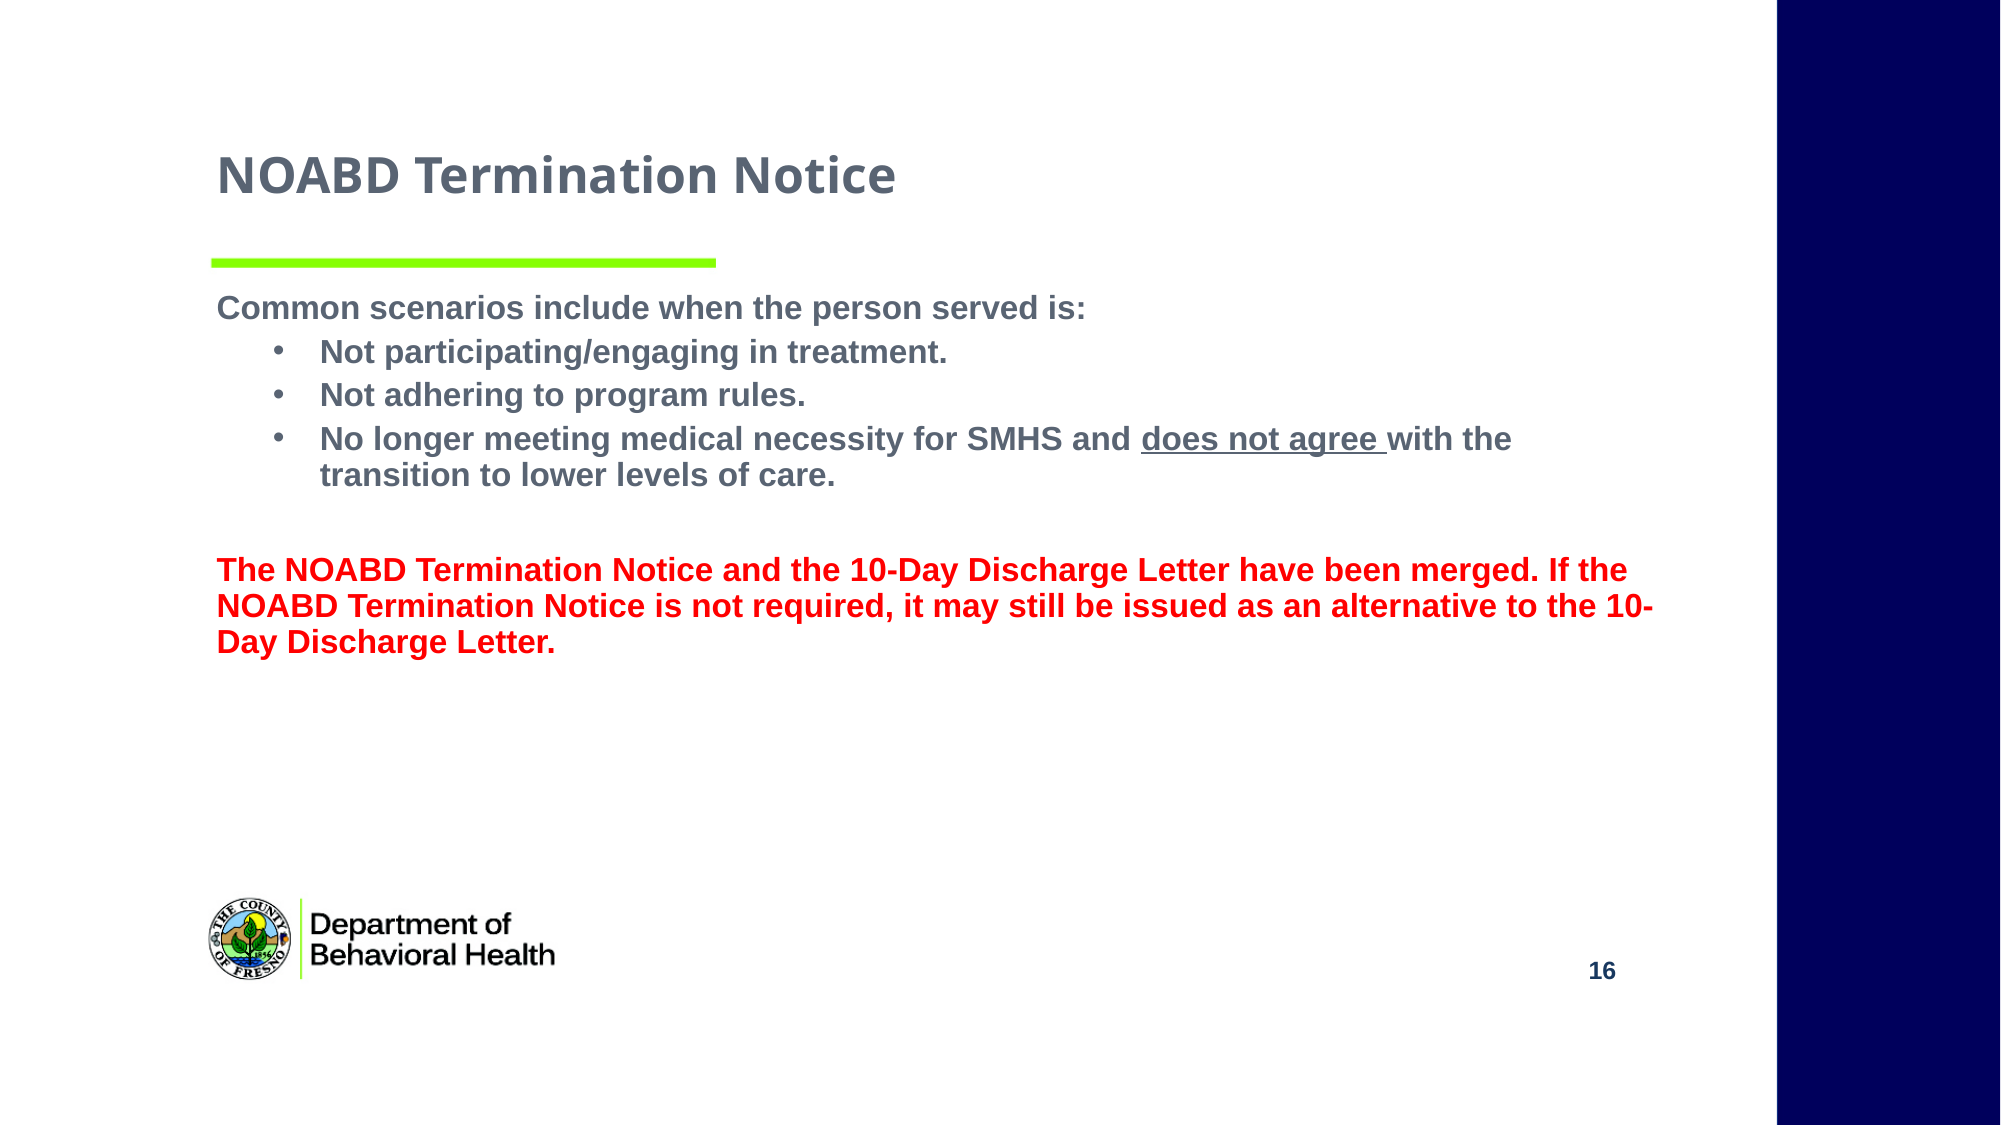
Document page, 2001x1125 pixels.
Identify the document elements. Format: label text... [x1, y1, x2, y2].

slide_number 16 [1542, 954, 1617, 1018]
title NOABD Termination Notice [216, 75, 1617, 205]
list Common scenarios include when the person served is: Not participating/engaging in treatment. Not adhering to program rules. No longer meeting medical necessity for SMHS and does not agree with the transition to lower levels of care. The NOABD Termination Notice and the 10-Day Discharge Letter have been merged. If the NOABD Termination Notice is not required, it may still be issued as an alternative to the 10-Day Discharge Letter. [216, 290, 1665, 880]
picture [0, 0, 2001, 1125]
